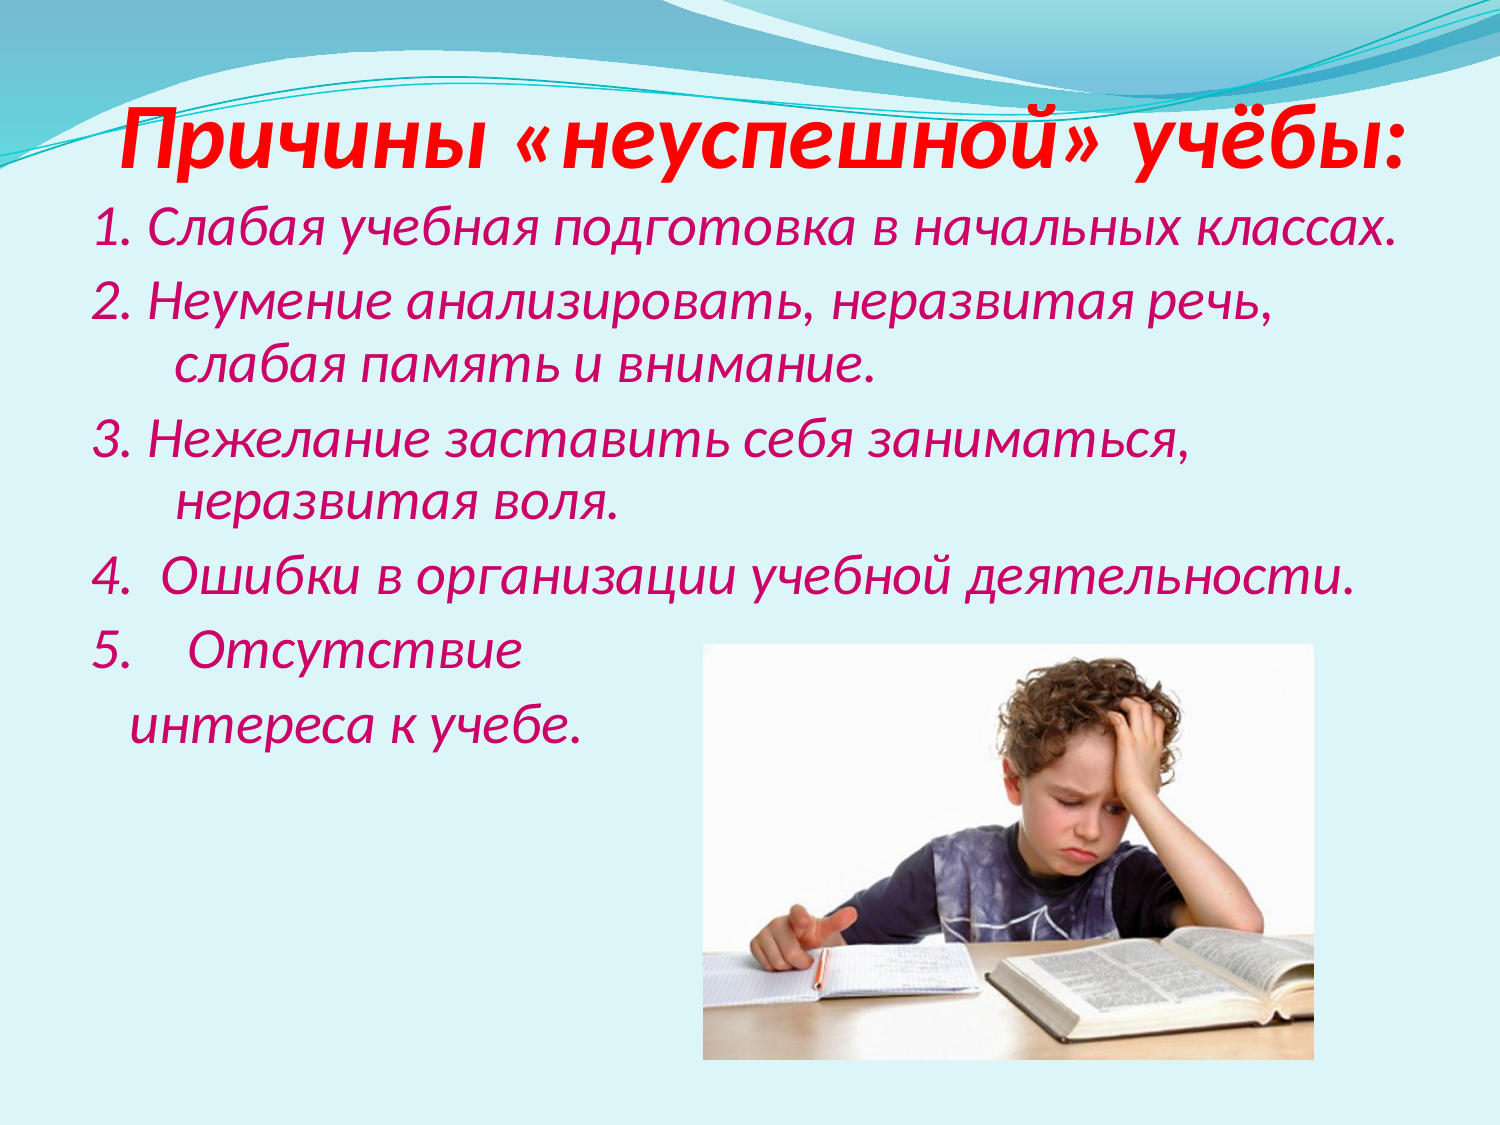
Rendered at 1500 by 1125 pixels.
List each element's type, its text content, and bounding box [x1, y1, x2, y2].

list 1. Слабая учебная подготовка в начальных классах. 2. Неумение анализировать, неразвитая речь, слабая память и внимание. 3. Нежелание заставить себя заниматься, неразвитая воля. 4. Ошибки в организации учебной деятельности. 5. Отсутствие интереса к учебе. [74, 187, 1426, 1038]
title Причины «неуспешной» учёбы: [74, 46, 1426, 187]
picture [702, 644, 1314, 1060]
